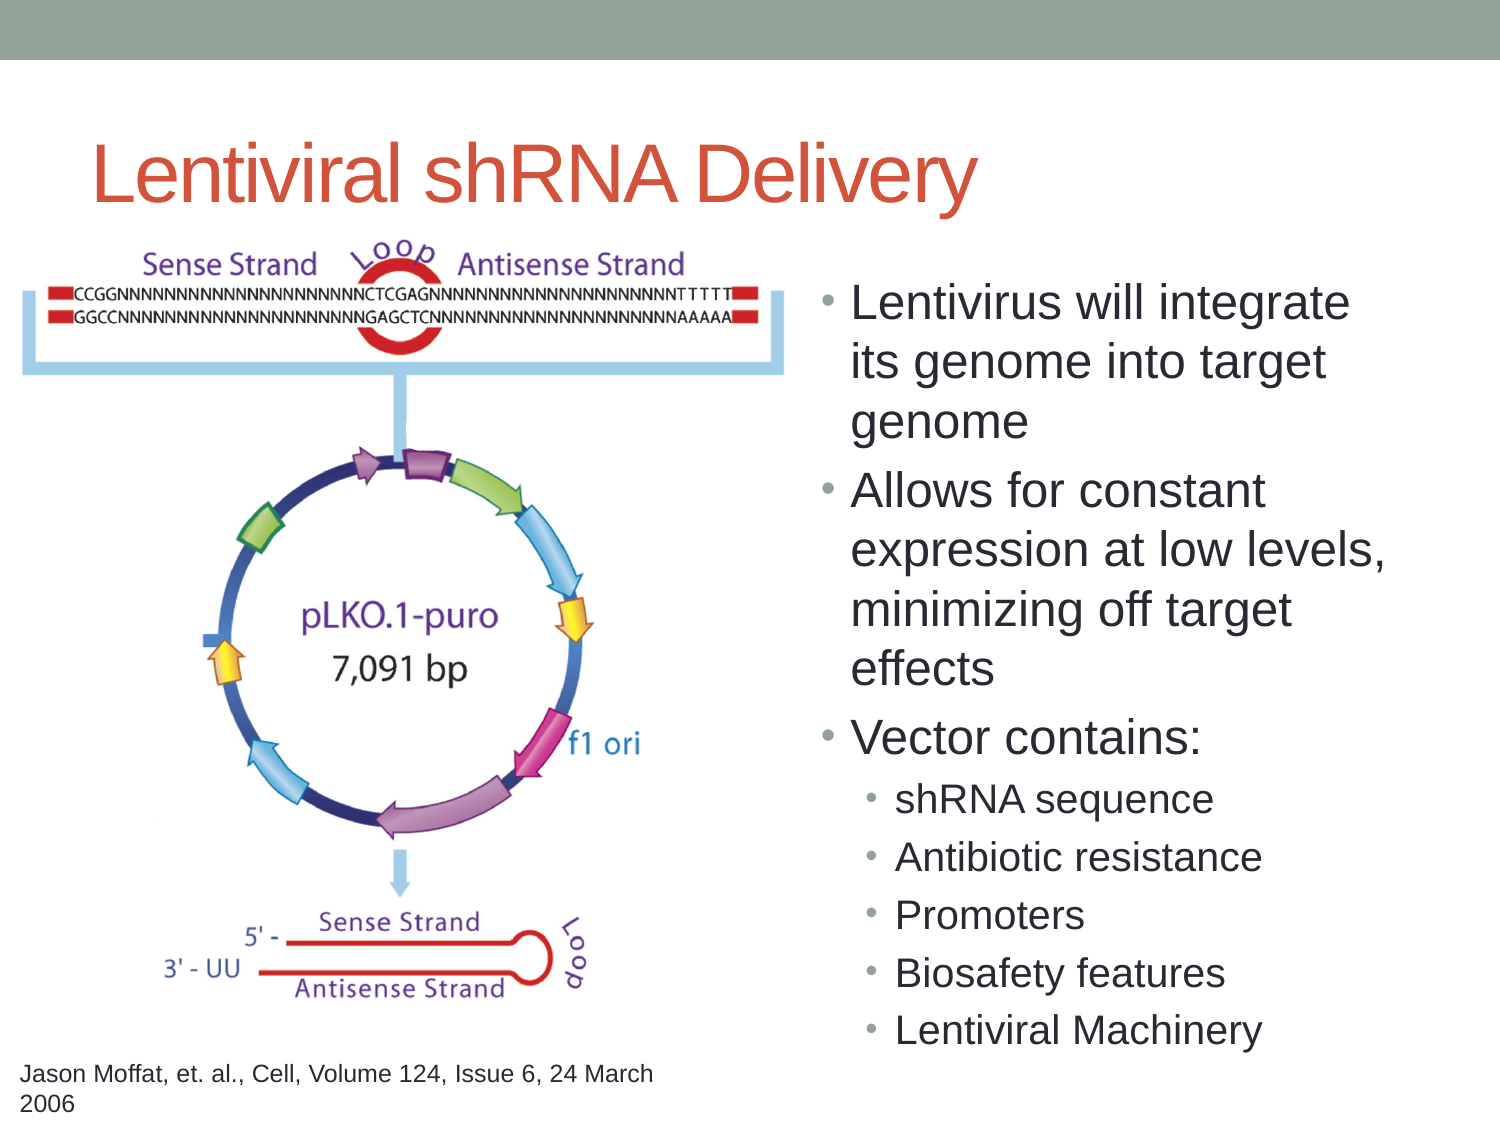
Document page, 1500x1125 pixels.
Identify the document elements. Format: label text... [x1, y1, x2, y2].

text_box Jason Moffat, et. al., Cell, Volume 124, Issue 6, 24 March 2006 [4, 1049, 730, 1125]
picture [0, 237, 807, 1027]
title Lentiviral shRNA Delivery [75, 87, 1425, 250]
list Lentivirus will integrate its genome into target genome Allows for constant expression at low levels, minimizing off target effects Vector contains: shRNA sequence Antibiotic resistance Promoters Biosafety features Lentiviral Machinery [805, 262, 1419, 1063]
